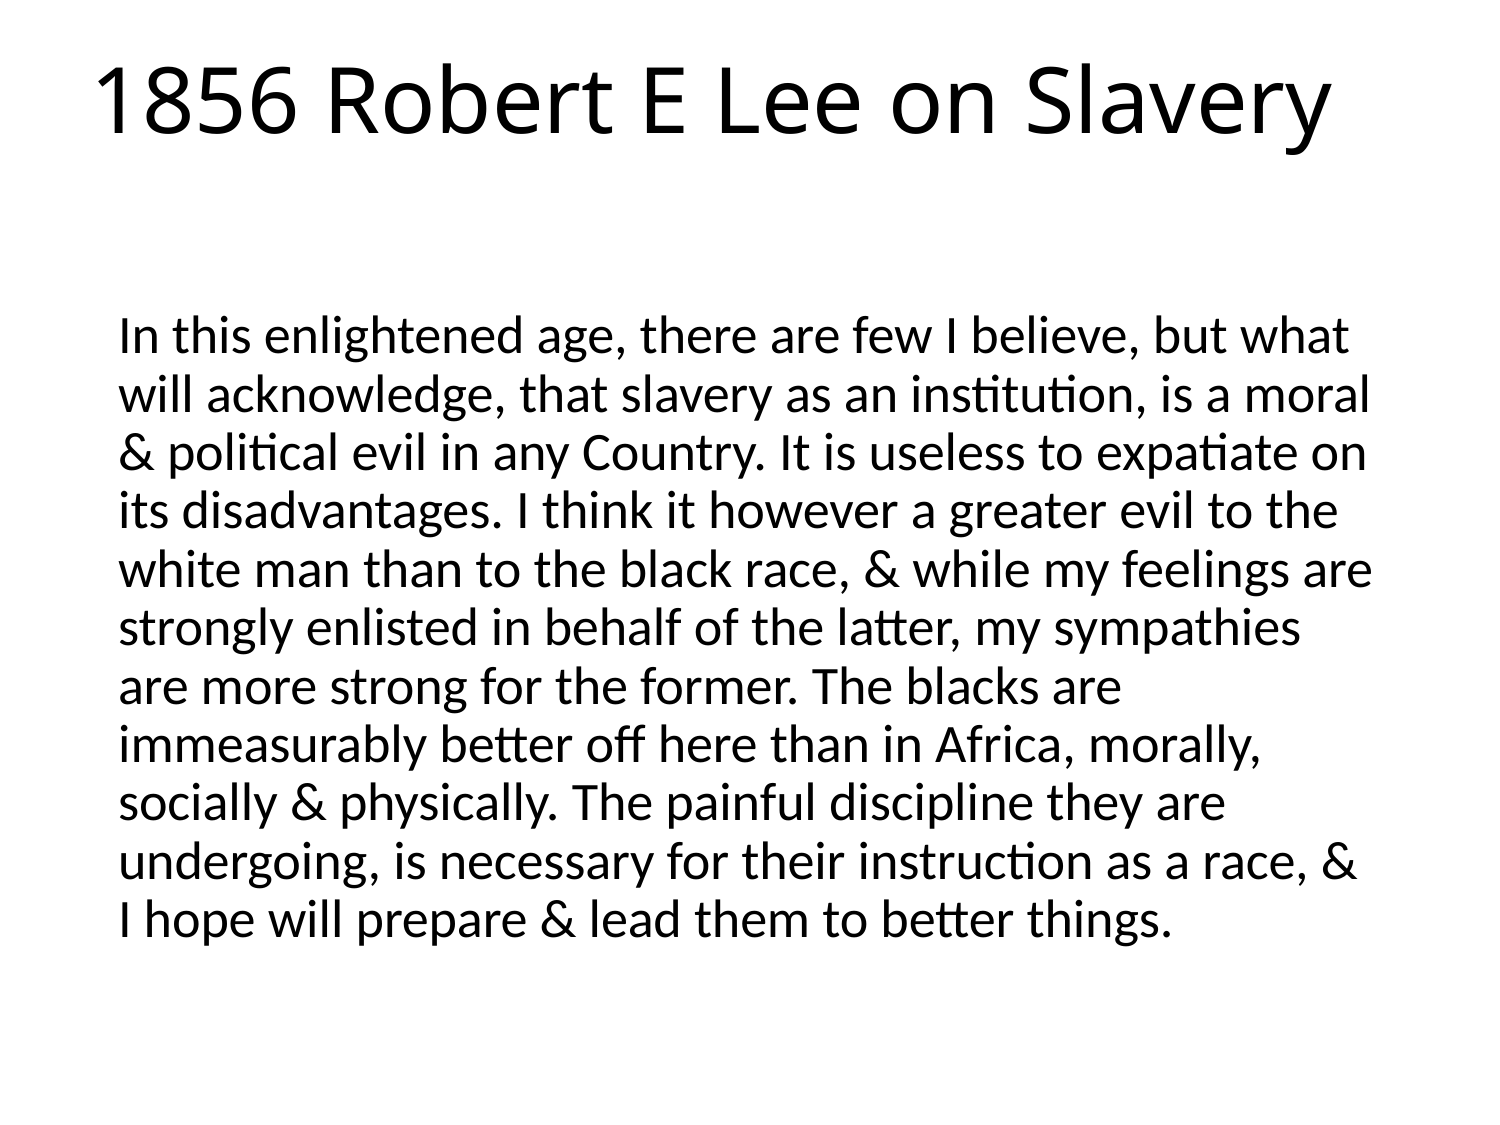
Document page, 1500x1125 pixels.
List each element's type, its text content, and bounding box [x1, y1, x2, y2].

list In this enlightened age, there are few I believe, but what will acknowledge, that slavery as an institution, is a moral & political evil in any Country. It is useless to expatiate on its disadvantages. I think it however a greater evil to the white man than to the black race, & while my feelings are strongly enlisted in behalf of the latter, my sympathies are more strong for the former. The blacks are immeasurably better off here than in Africa, morally, socially & physically. The painful discipline they are undergoing, is necessary for their instruction as a race, & I hope will prepare & lead them to better things. [103, 299, 1397, 1014]
title 1856 Robert E Lee on Slavery [75, 45, 1425, 163]
